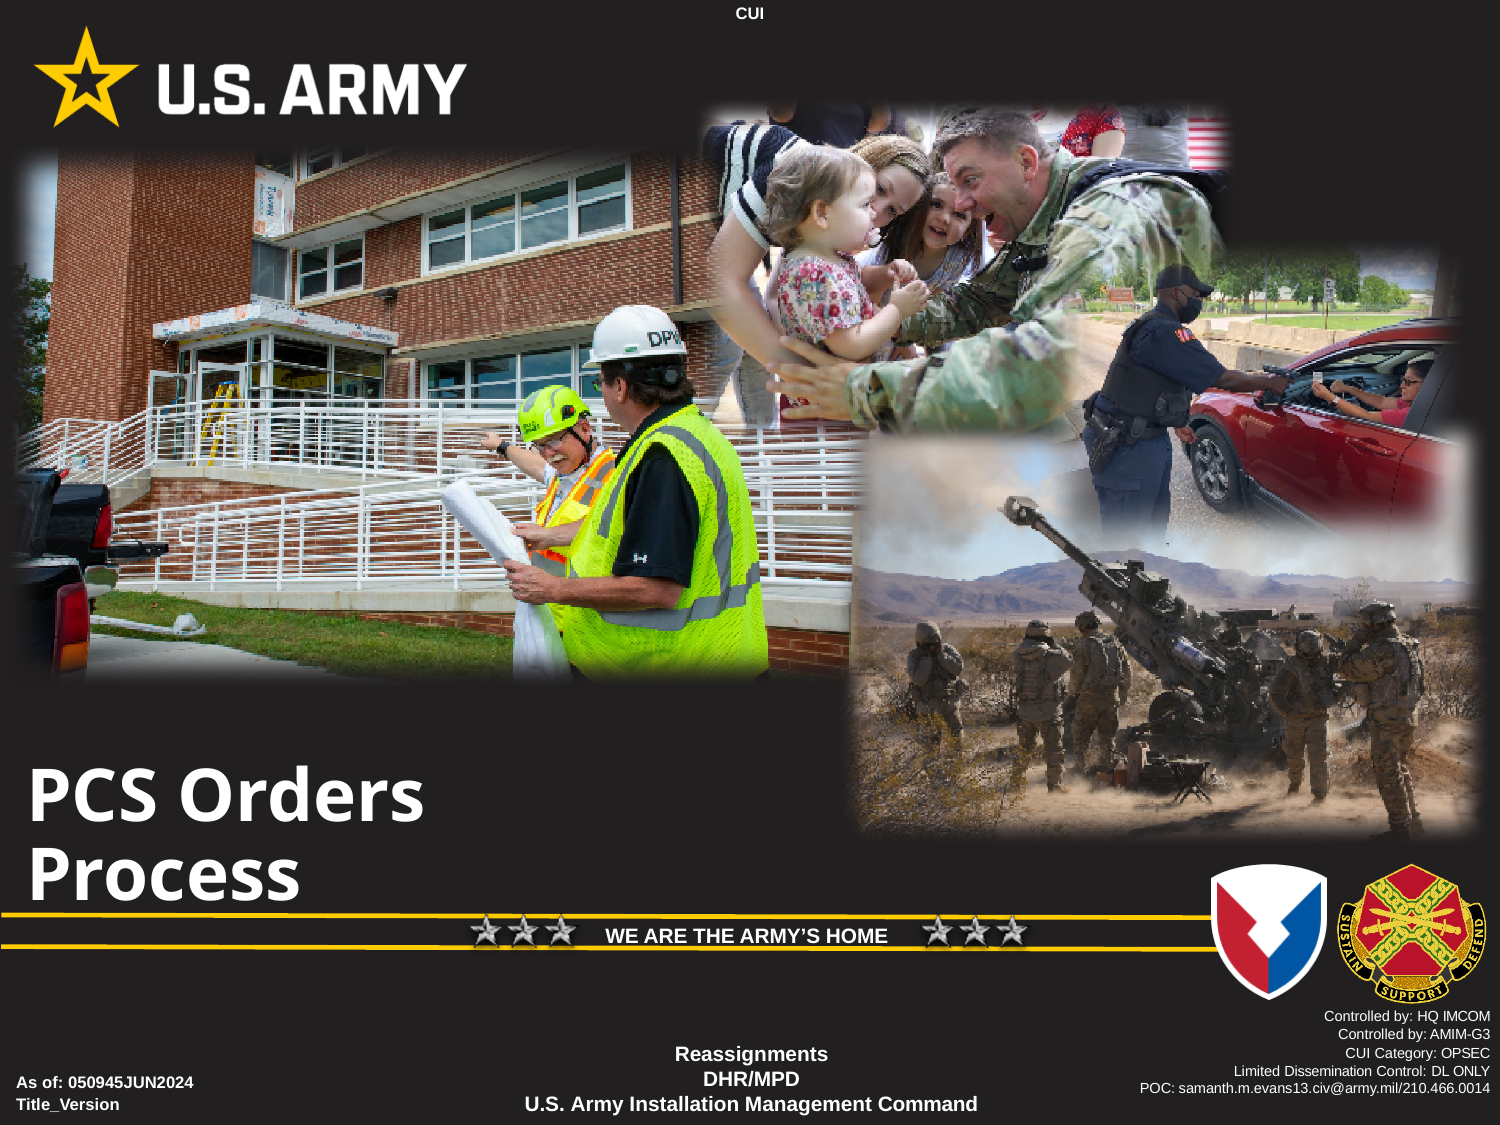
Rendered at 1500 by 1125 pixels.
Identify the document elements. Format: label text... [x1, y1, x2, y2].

text_box CUI [652, 4, 848, 23]
text_box As of: 050945JUN2024 [1, 1060, 265, 1104]
picture [1211, 864, 1327, 1000]
picture [468, 917, 580, 948]
picture [1336, 862, 1487, 1005]
text_box PCS Orders Process [26, 684, 848, 917]
picture [0, 0, 1467, 823]
text_box Reassignments DHR/MPD U.S. Army Installation Management Command [338, 1033, 1164, 1124]
picture [920, 913, 1032, 948]
text_box Controlled by: HQ IMCOM Controlled by: AMIM-G3 CUI Category: OPSEC Limited Dissemination Control: DL ONLY POC: samanth.m.evans13.civ@army.mil/210.466.0014 [1135, 1005, 1492, 1097]
text_box Title_Version [8, 1096, 204, 1114]
